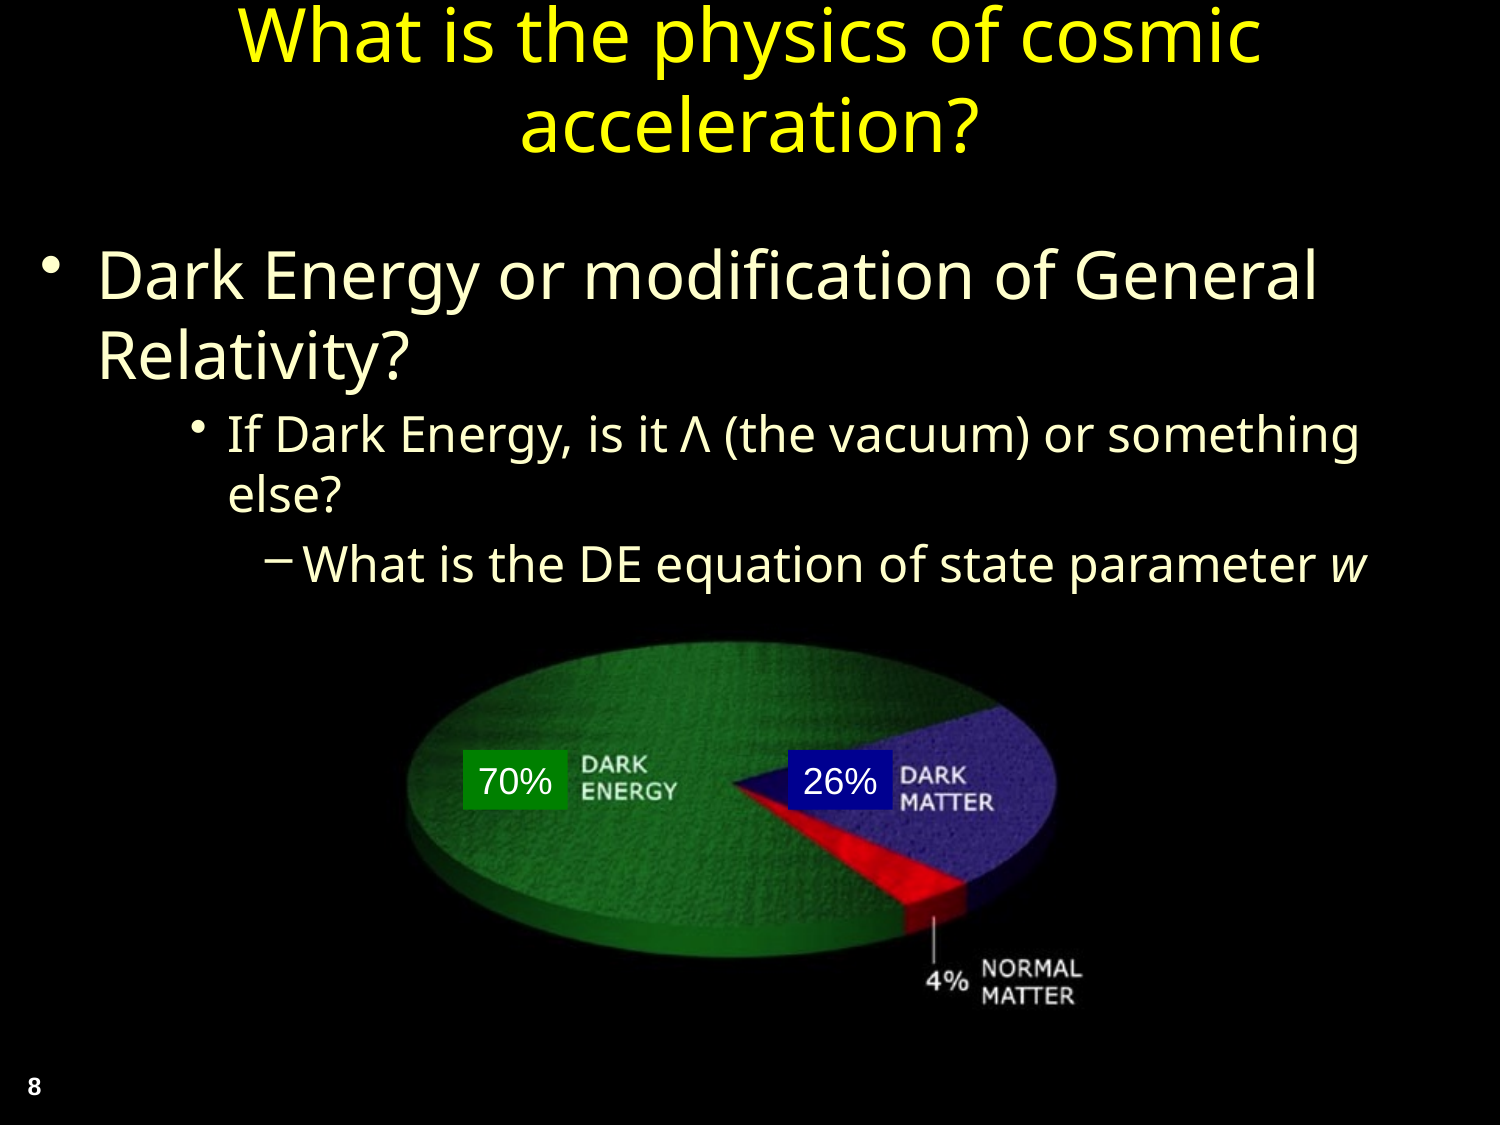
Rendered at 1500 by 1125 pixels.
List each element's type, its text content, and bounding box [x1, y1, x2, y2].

list Dark Energy or modification of General Relativity? If Dark Energy, is it Λ (the vacuum) or something else? What is the DE equation of state parameter w and (how) does it evolve? (For Λ, w=−1.) [24, 224, 1463, 751]
title What is the physics of cosmic acceleration? [0, 0, 1500, 176]
picture [259, 599, 1225, 1026]
